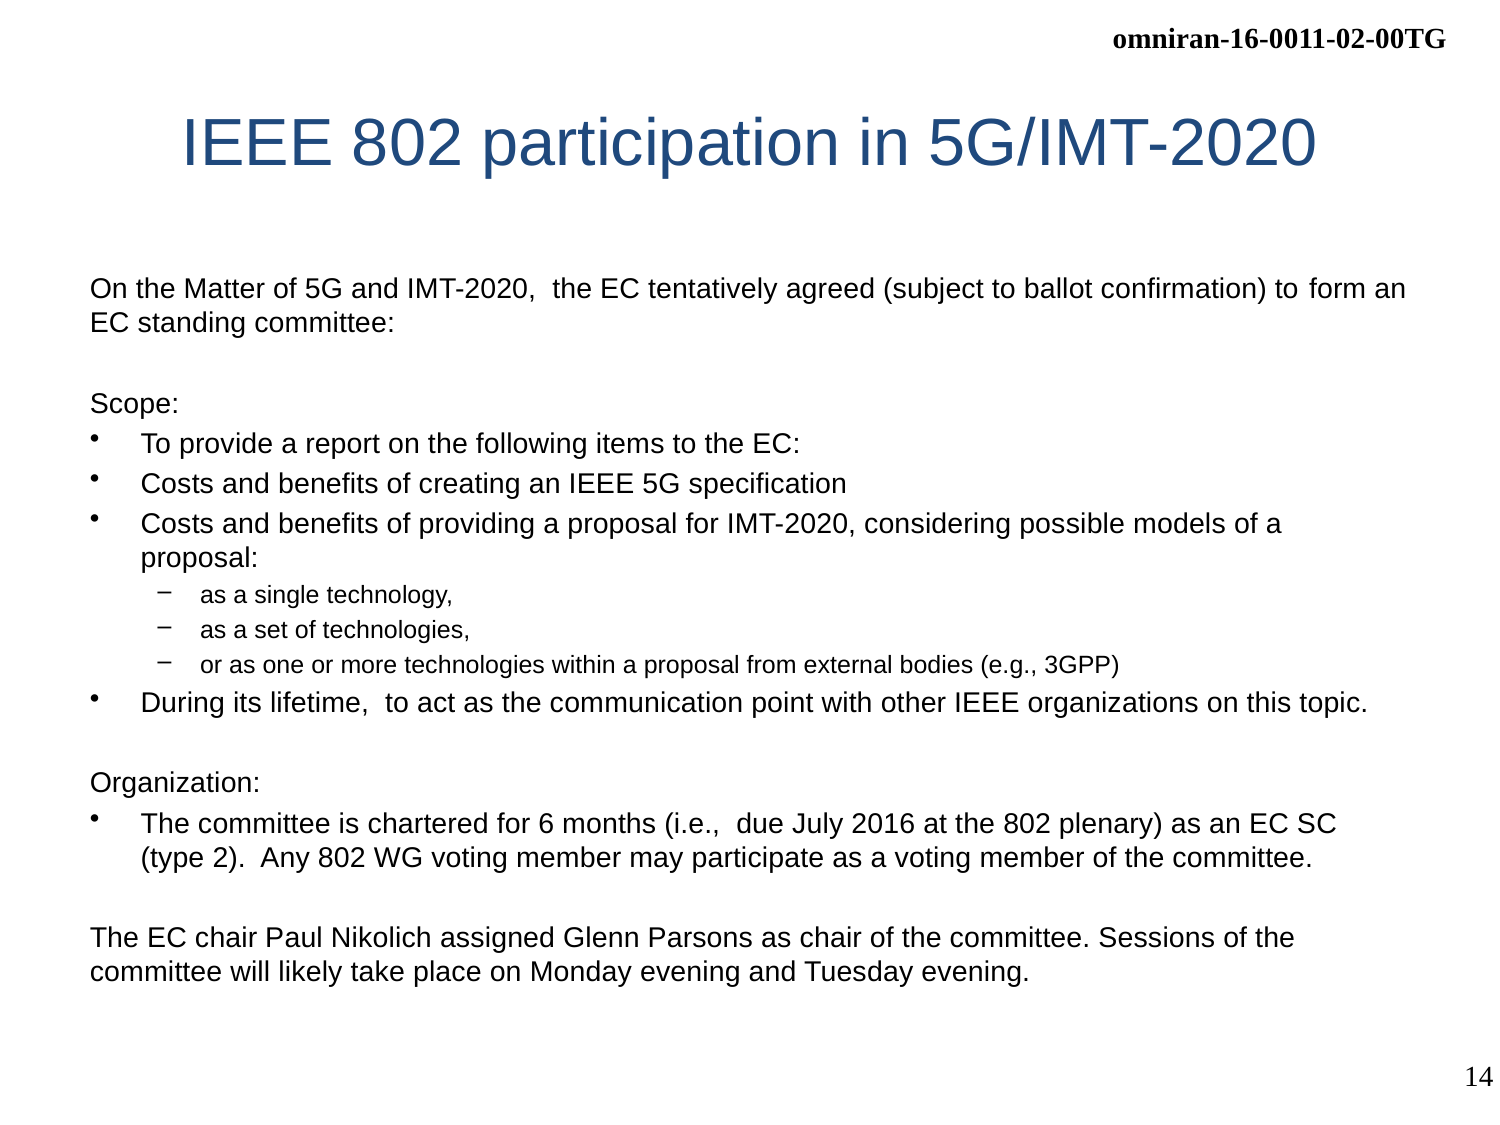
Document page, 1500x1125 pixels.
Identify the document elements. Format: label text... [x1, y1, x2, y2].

title IEEE 802 participation in 5G/IMT-2020 [75, 45, 1425, 233]
list On the Matter of 5G and IMT-2020, the EC tentatively agreed (subject to ballot confirmation) to form an EC standing committee: Scope: To provide a report on the following items to the EC: Costs and benefits of creating an IEEE 5G specification Costs and benefits of providing a proposal for IMT-2020, considering possible models of a proposal: as a single technology, as a set of technologies, or as one or more technologies within a proposal from external bodies (e.g., 3GPP) During its lifetime, to act as the communication point with other IEEE organizations on this topic. Organization: The committee is chartered for 6 months (i.e., due July 2016 at the 802 plenary) as an EC SC (type 2). Any 802 WG voting member may participate as a voting member of the committee. The EC chair Paul Nikolich assigned Glenn Parsons as chair of the committee. Sessions of the committee will likely take place on Monday evening and Tuesday evening. [75, 262, 1425, 1005]
